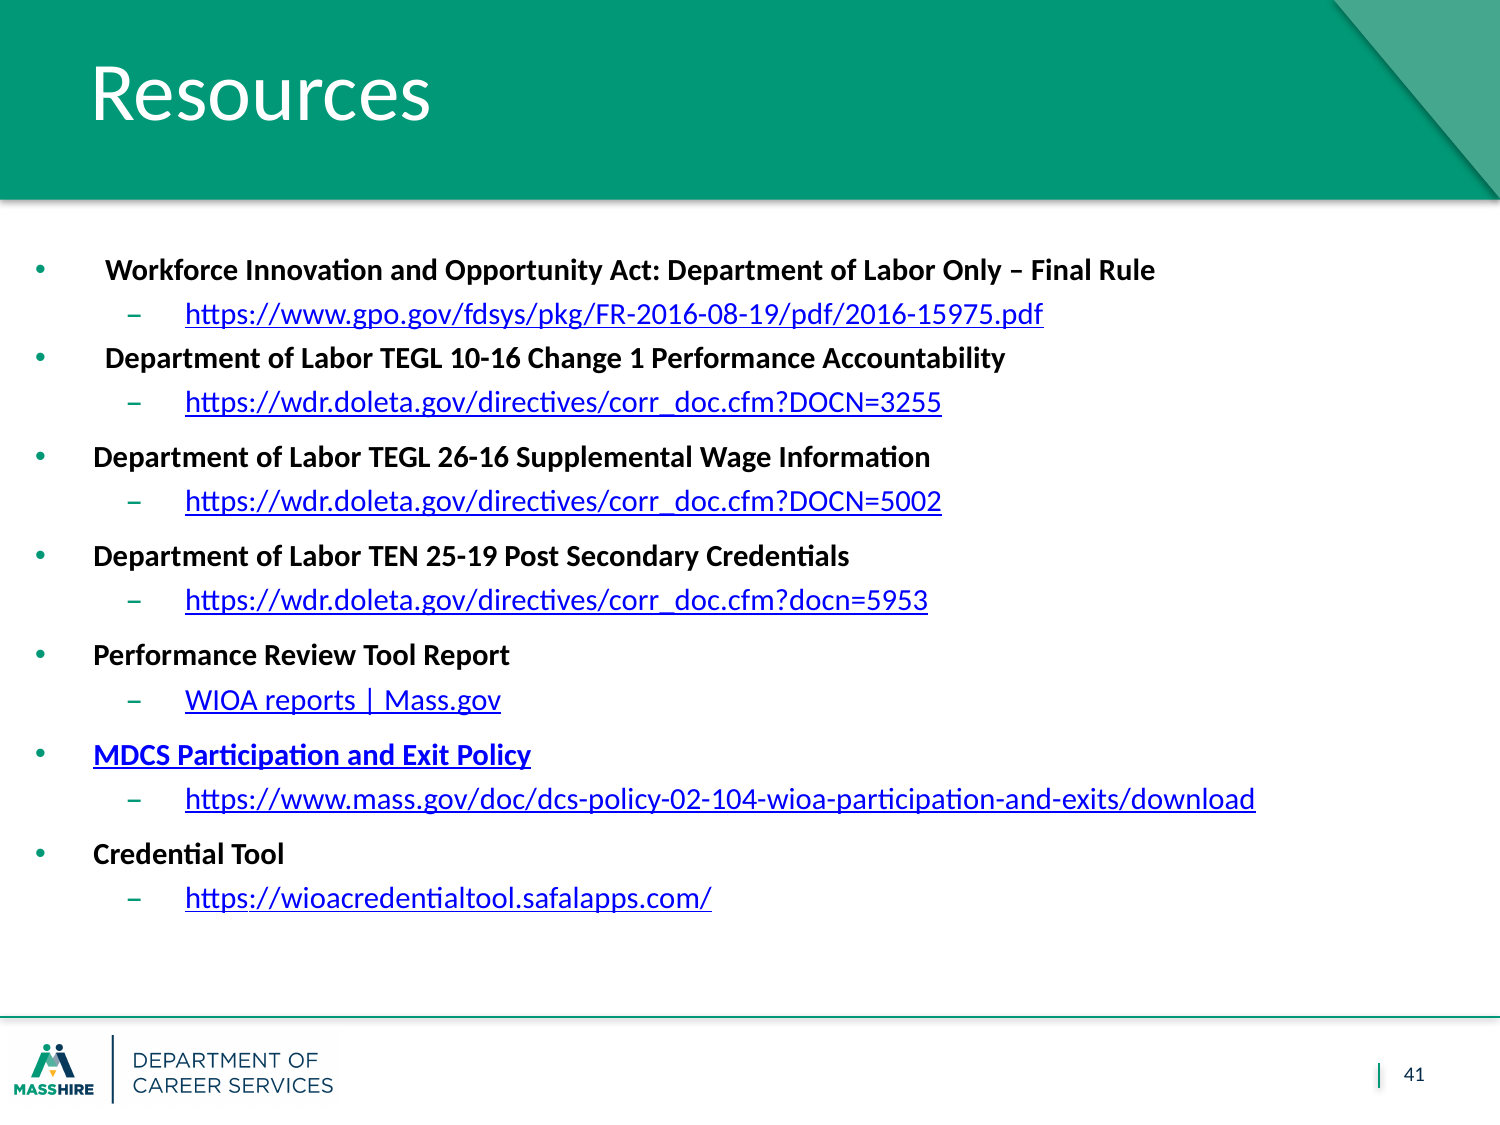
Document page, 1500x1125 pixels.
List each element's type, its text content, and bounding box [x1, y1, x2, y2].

title Resources [75, 0, 1425, 188]
picture [6, 1031, 341, 1109]
list Workforce Innovation and Opportunity Act: Department of Labor Only – Final Rule https://www.gpo.gov/fdsys/pkg/FR-2016-08-19/pdf/2016-15975.pdf Department of Labor TEGL 10-16 Change 1 Performance Accountability https://wdr.doleta.gov/directives/corr_doc.cfm?DOCN=3255 Department of Labor TEGL 26-16 Supplemental Wage Information https://wdr.doleta.gov/directives/corr_doc.cfm?DOCN=5002 Department of Labor TEN 25-19 Post Secondary Credentials https://wdr.doleta.gov/directives/corr_doc.cfm?docn=5953 Performance Review Tool Report WIOA reports | Mass.gov MDCS Participation and Exit Policy https://www.mass.gov/doc/dcs-policy-02-104-wioa-participation-and-exits/download Credential Tool https://wioacredentialtool.safalapps.com/ [20, 203, 1500, 1013]
slide_number 41 [1376, 1042, 1425, 1103]
